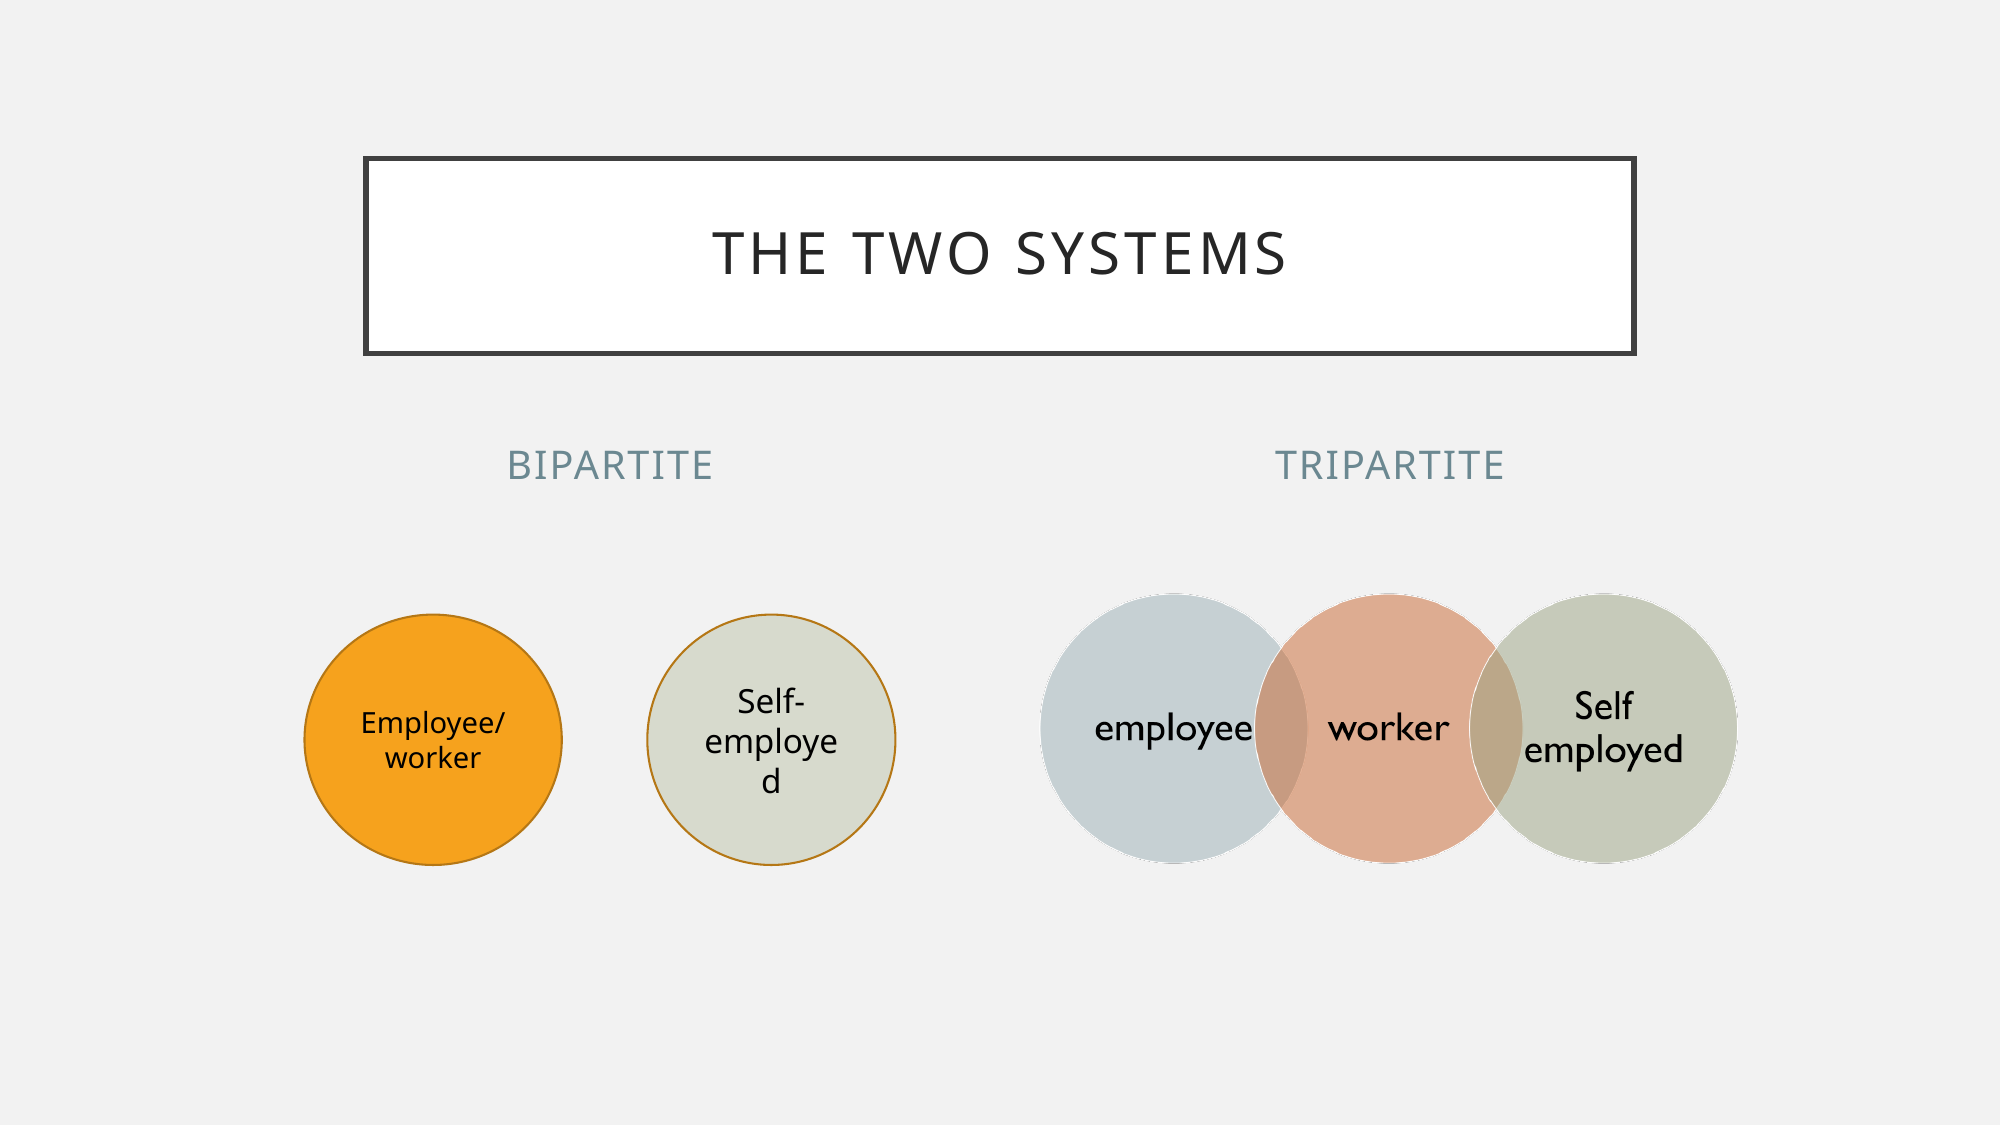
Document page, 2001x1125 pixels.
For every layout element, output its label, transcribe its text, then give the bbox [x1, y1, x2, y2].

title The two systems [363, 156, 1637, 356]
text_box Employee/ worker [303, 613, 563, 867]
list bipartite [259, 379, 961, 495]
text_box Self-employed [646, 613, 897, 867]
list tripartite [1039, 379, 1741, 495]
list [1039, 536, 1738, 921]
